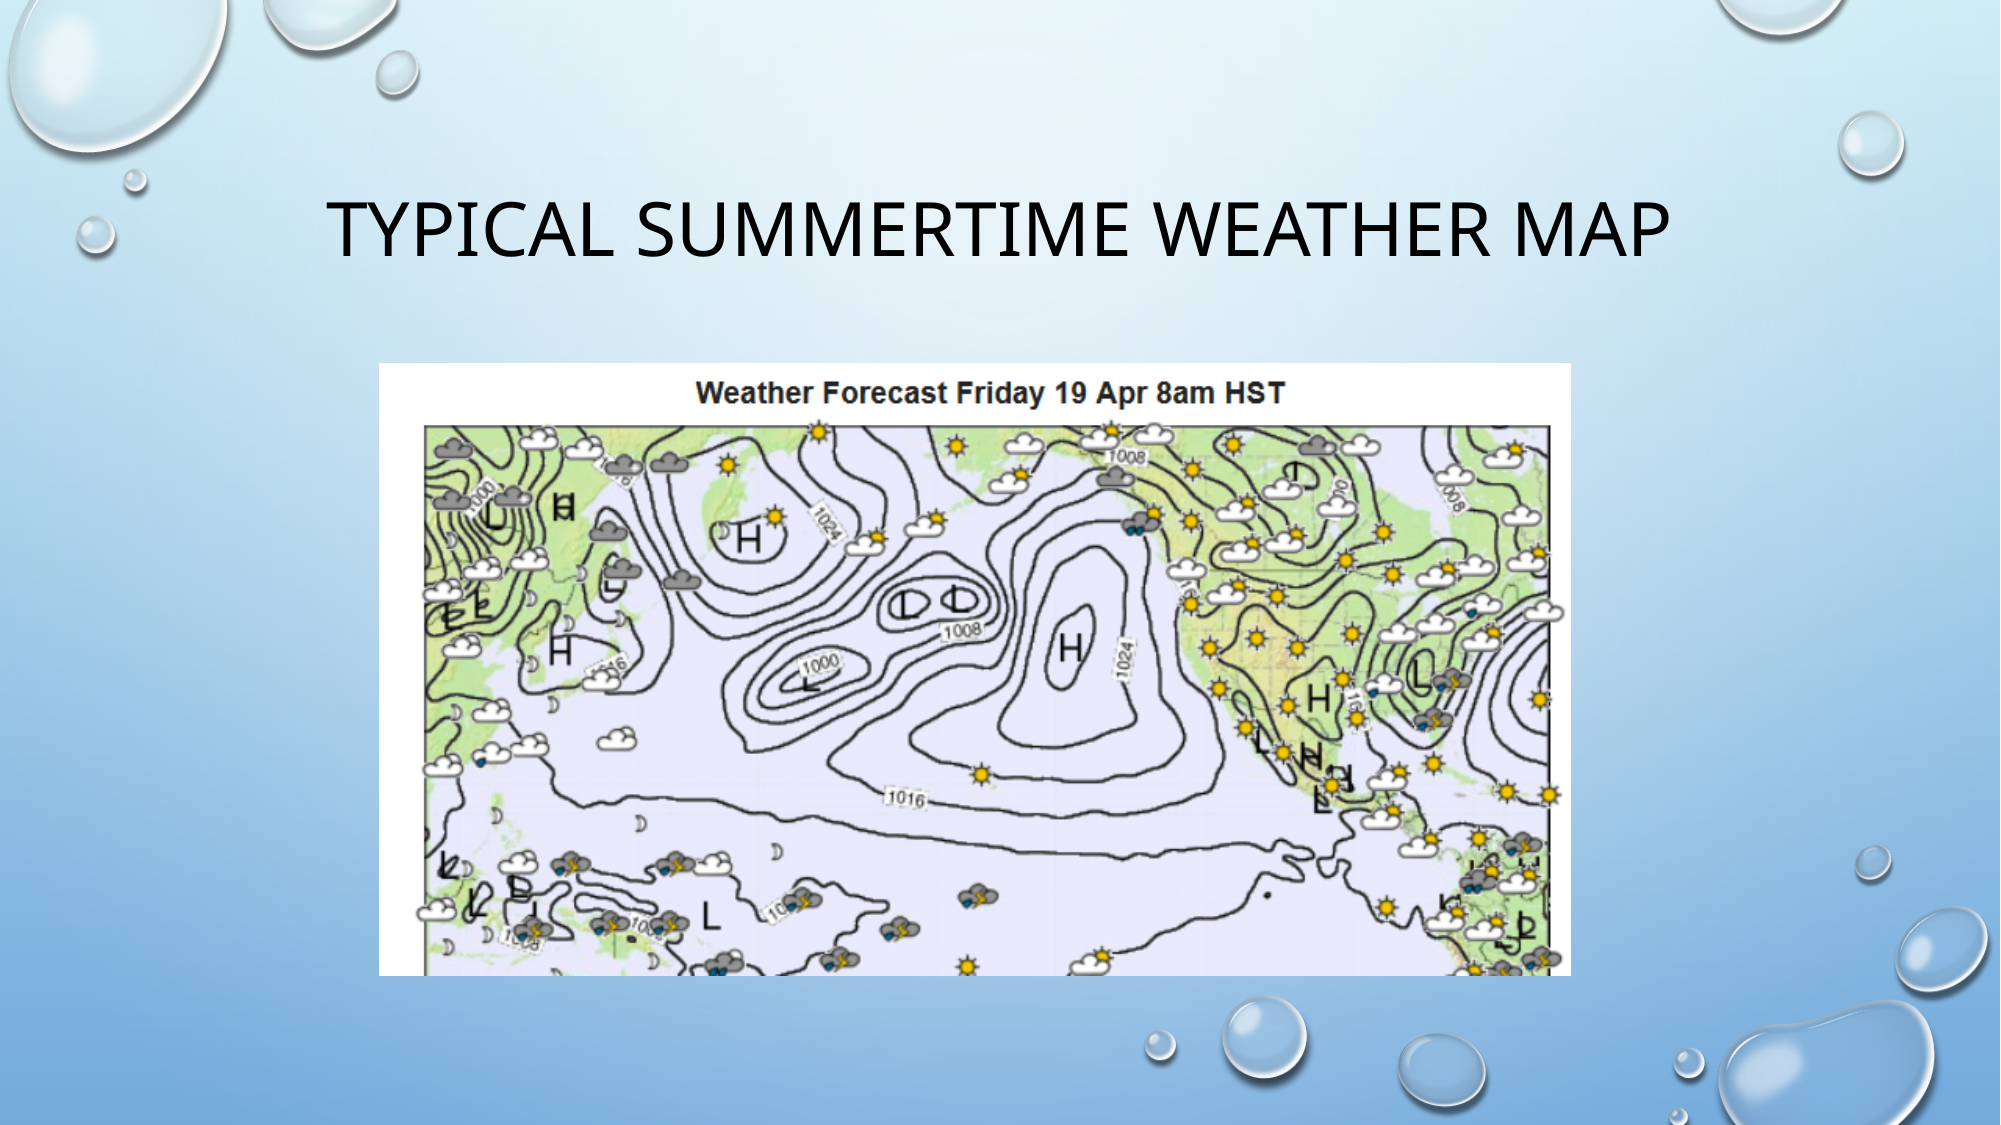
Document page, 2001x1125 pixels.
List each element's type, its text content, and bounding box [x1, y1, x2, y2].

picture [0, 0, 2000, 1125]
title TYPICAL SUMMERTIME WEATHER MAP [149, 101, 1851, 364]
